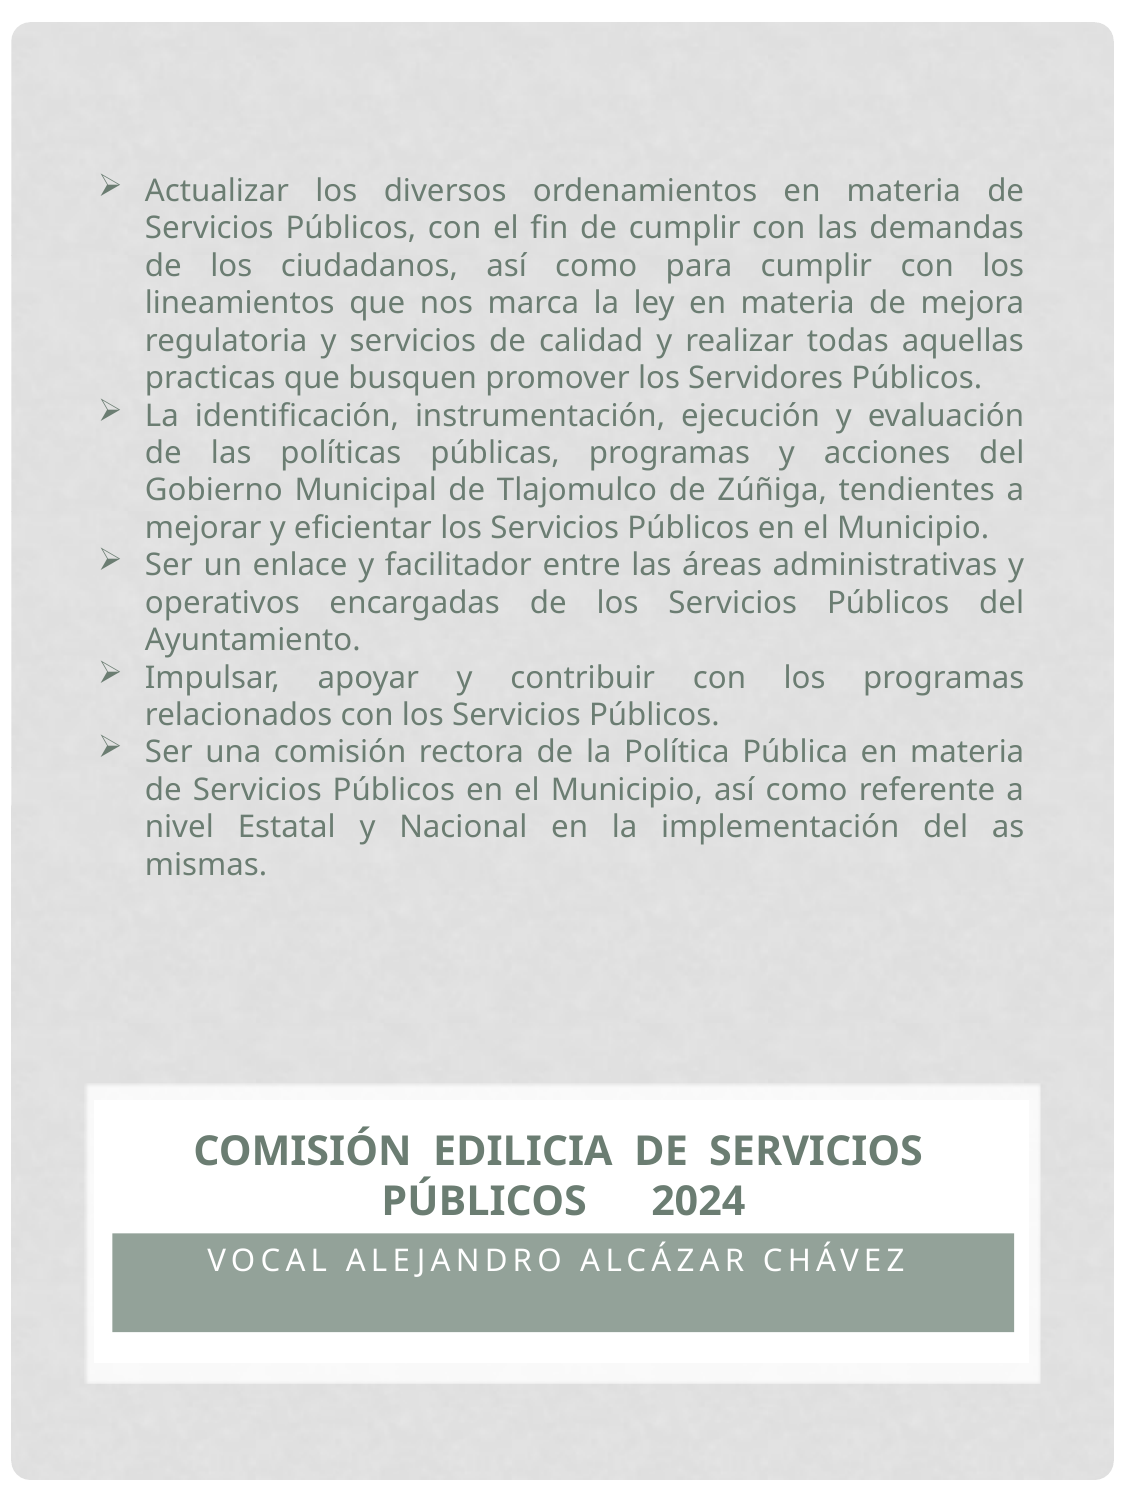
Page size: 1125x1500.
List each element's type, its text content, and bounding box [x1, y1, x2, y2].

title COMISIÓN EDILICIA DE SERVICIOS PÚBLICOS 2024 [112, 1116, 1015, 1232]
list VOCAL alejandro alcázar Chávez [117, 1237, 1009, 1326]
text_box Actualizar los diversos ordenamientos en materia de Servicios Públicos, con el fin de cumplir con las demandas de los ciudadanos, así como para cumplir con los lineamientos que nos marca la ley en materia de mejora regulatoria y servicios de calidad y realizar todas aquellas practicas que busquen promover los Servidores Públicos. La identificación, instrumentación, ejecución y evaluación de las políticas públicas, programas y acciones del Gobierno Municipal de Tlajomulco de Zúñiga, tendientes a mejorar y eficientar los Servicios Públicos en el Municipio. Ser un enlace y facilitador entre las áreas administrativas y operativos encargadas de los Servicios Públicos del Ayuntamiento. Impulsar, apoyar y contribuir con los programas relacionados con los Servicios Públicos. Ser una comisión rectora de la Política Pública en materia de Servicios Públicos en el Municipio, así como referente a nivel Estatal y Nacional en la implementación del as mismas. [83, 125, 1041, 1024]
